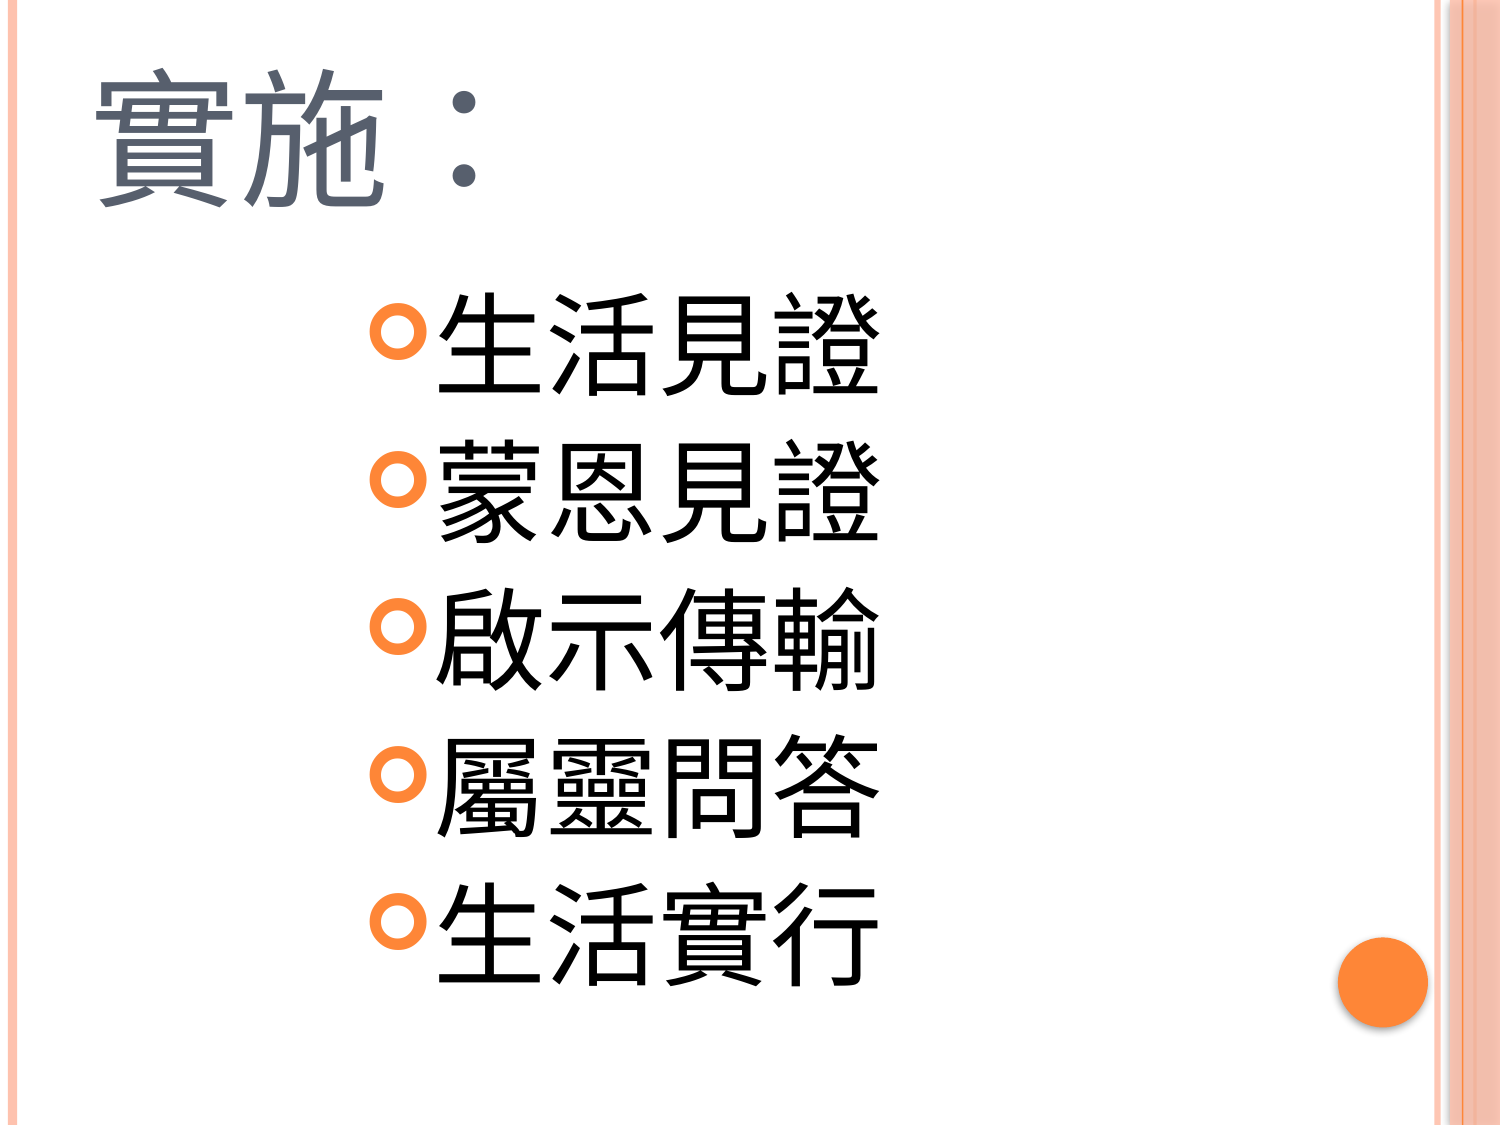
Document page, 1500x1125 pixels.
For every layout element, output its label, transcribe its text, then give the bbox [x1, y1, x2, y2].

title 實施： [75, 45, 1300, 233]
list 生活見證 蒙恩見證 啟示傳輸 屬靈問答 生活實行 [348, 267, 1258, 1067]
